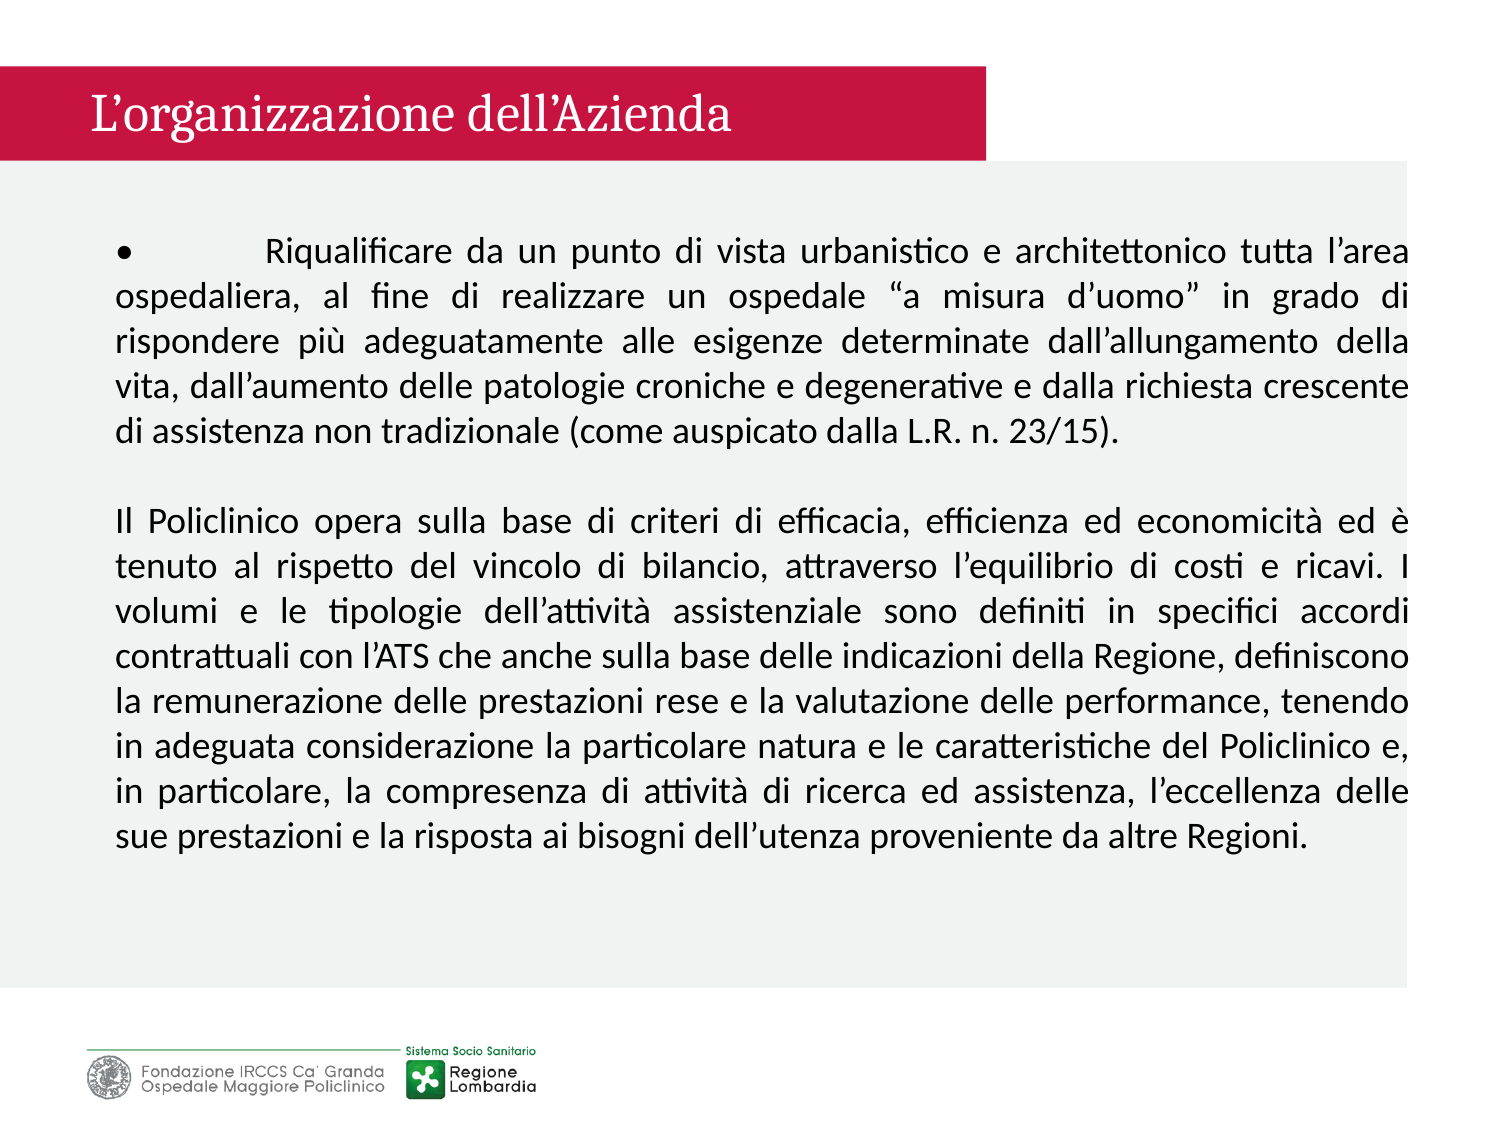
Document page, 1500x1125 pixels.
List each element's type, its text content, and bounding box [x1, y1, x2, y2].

text_box • Riqualificare da un punto di vista urbanistico e architettonico tutta l’area ospedaliera, al fine di realizzare un ospedale “a misura d’uomo” in grado di rispondere più adeguatamente alle esigenze determinate dall’allungamento della vita, dall’aumento delle patologie croniche e degenerative e dalla richiesta crescente di assistenza non tradizionale (come auspicato dalla L.R. n. 23/15). Il Policlinico opera sulla base di criteri di efficacia, efficienza ed economicità ed è tenuto al rispetto del vincolo di bilancio, attraverso l’equilibrio di costi e ricavi. I volumi e le tipologie dell’attività assistenziale sono definiti in specifici accordi contrattuali con l’ATS che anche sulla base delle indicazioni della Regione, definiscono la remunerazione delle prestazioni rese e la valutazione delle performance, tenendo in adeguata considerazione la particolare natura e le caratteristiche del Policlinico e, in particolare, la compresenza di attività di ricerca ed assistenza, l’eccellenza delle sue prestazioni e la risposta ai bisogni dell’utenza proveniente da altre Regioni. [101, 218, 1425, 882]
text_box [76, 206, 1400, 870]
text_box [0, 64, 988, 163]
text_box L’organizzazione dell’Azienda [76, 66, 849, 131]
text_box [0, 159, 1409, 990]
picture [84, 1036, 538, 1115]
